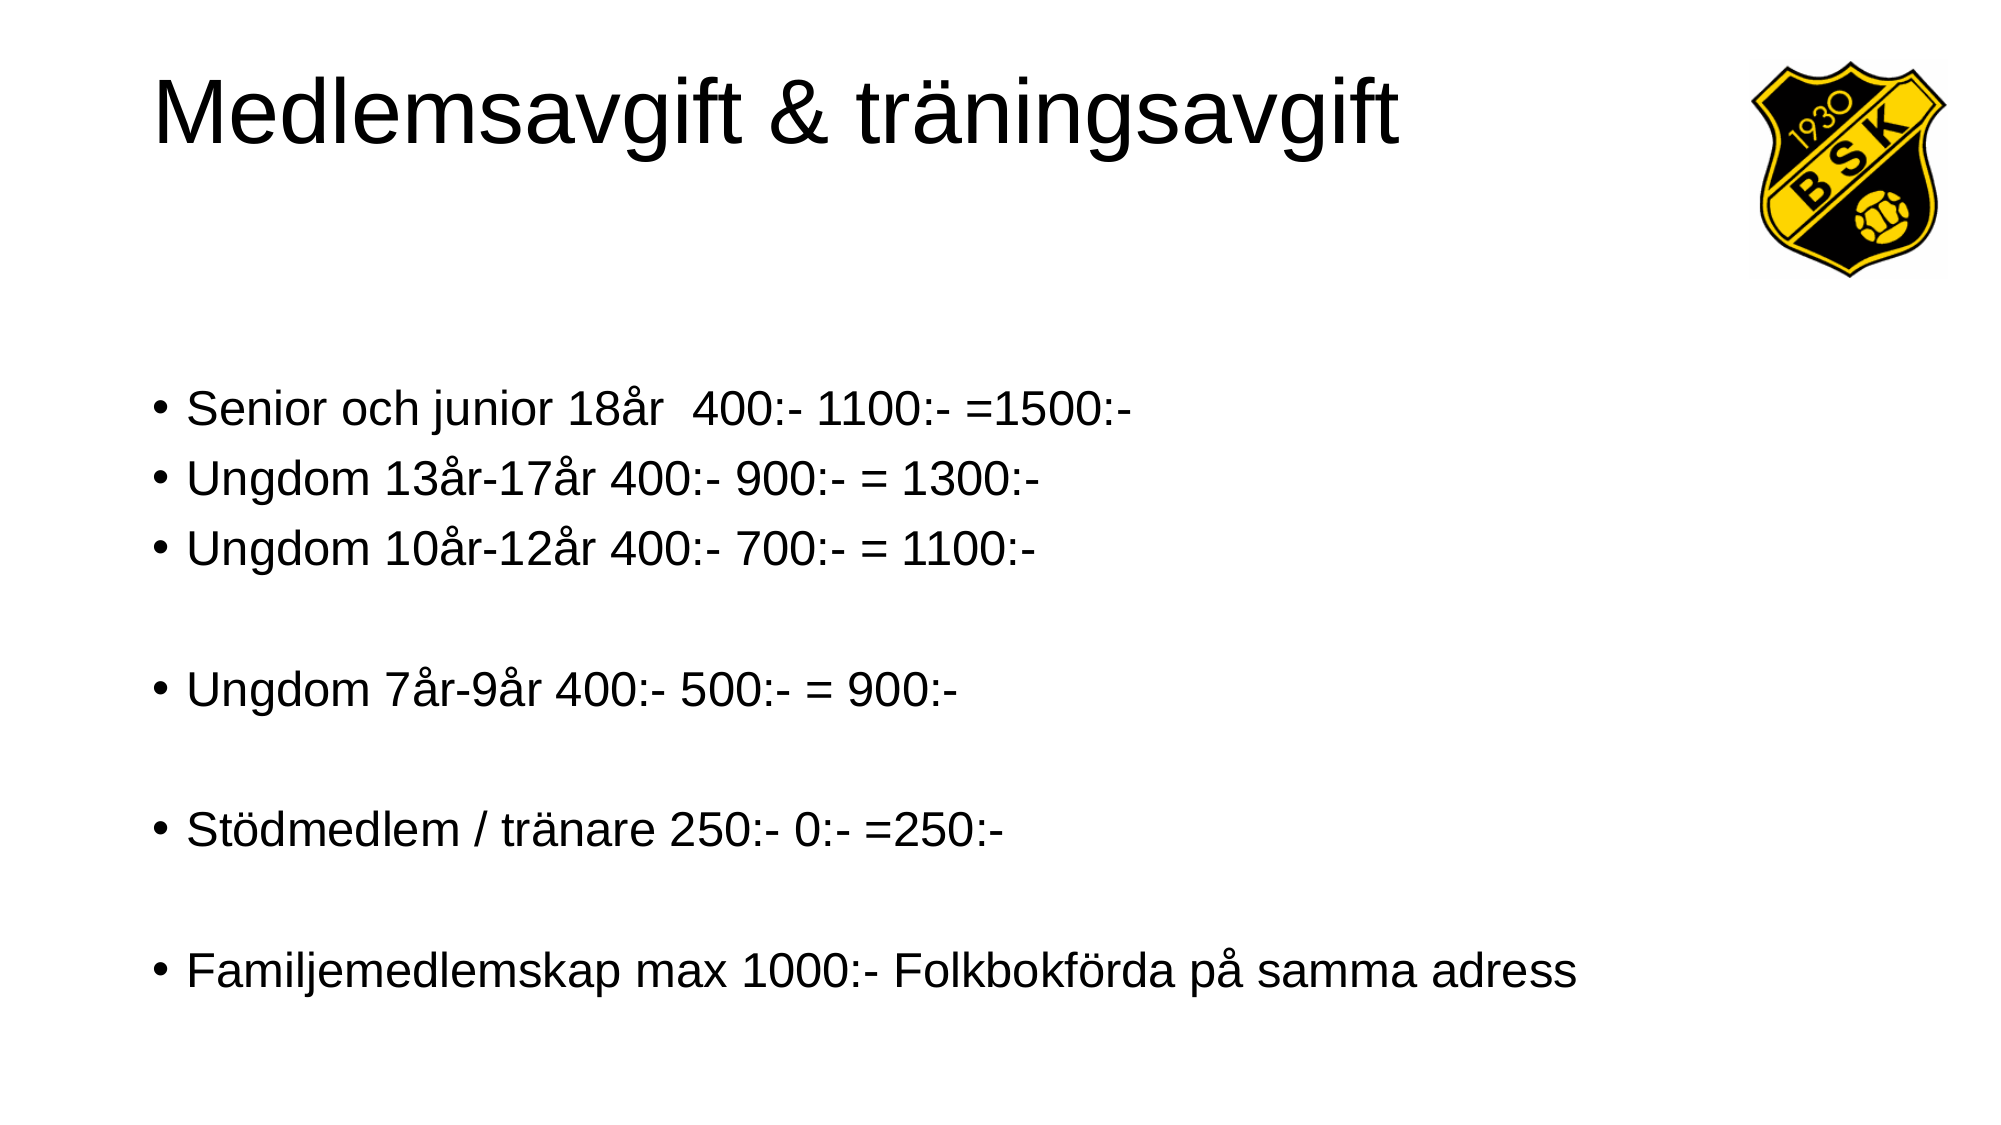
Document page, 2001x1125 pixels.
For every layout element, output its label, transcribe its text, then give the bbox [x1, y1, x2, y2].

list Senior och junior 18år 400:- 1100:- =1500:- Ungdom 13år-17år 400:- 900:- = 1300:- Ungdom 10år-12år 400:- 700:- = 1100:- Ungdom 7år-9år 400:- 500:- = 900:- Stödmedlem / tränare 250:- 0:- =250:- Familjemedlemskap max 1000:- Folkbokförda på samma adress [137, 299, 1863, 1014]
title Medlemsavgift & träningsavgift [137, 59, 1749, 278]
picture [1749, 59, 1948, 279]
